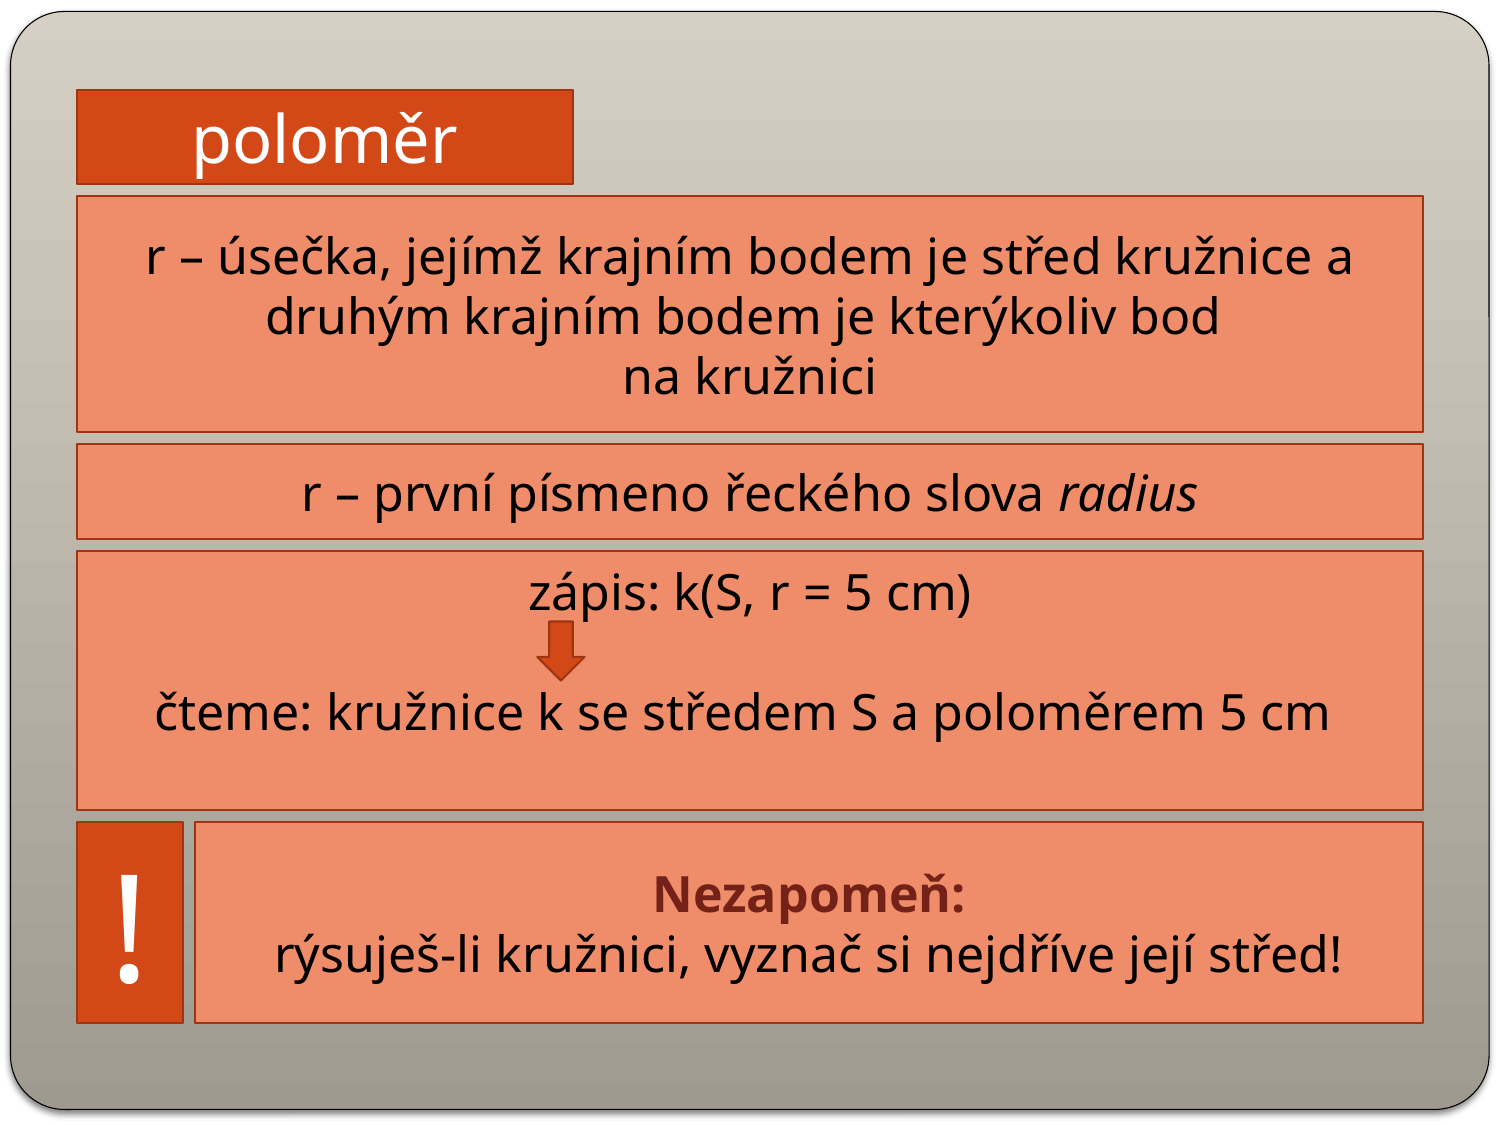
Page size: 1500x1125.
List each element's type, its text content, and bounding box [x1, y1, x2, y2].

text_box r – úsečka, jejímž krajním bodem je střed kružnice a druhým krajním bodem je kterýkoliv bod na kružnici [76, 195, 1424, 433]
text_box [536, 620, 586, 682]
text_box Nezapomeň: rýsuješ-li kružnici, vyznač si nejdříve její střed! [194, 821, 1424, 1024]
text_box zápis: k(S, r = 5 cm) čteme: kružnice k se středem S a poloměrem 5 cm [76, 550, 1424, 811]
text_box ! [76, 821, 184, 1024]
text_box poloměr [76, 89, 574, 185]
text_box r – první písmeno řeckého slova radius [76, 443, 1424, 540]
